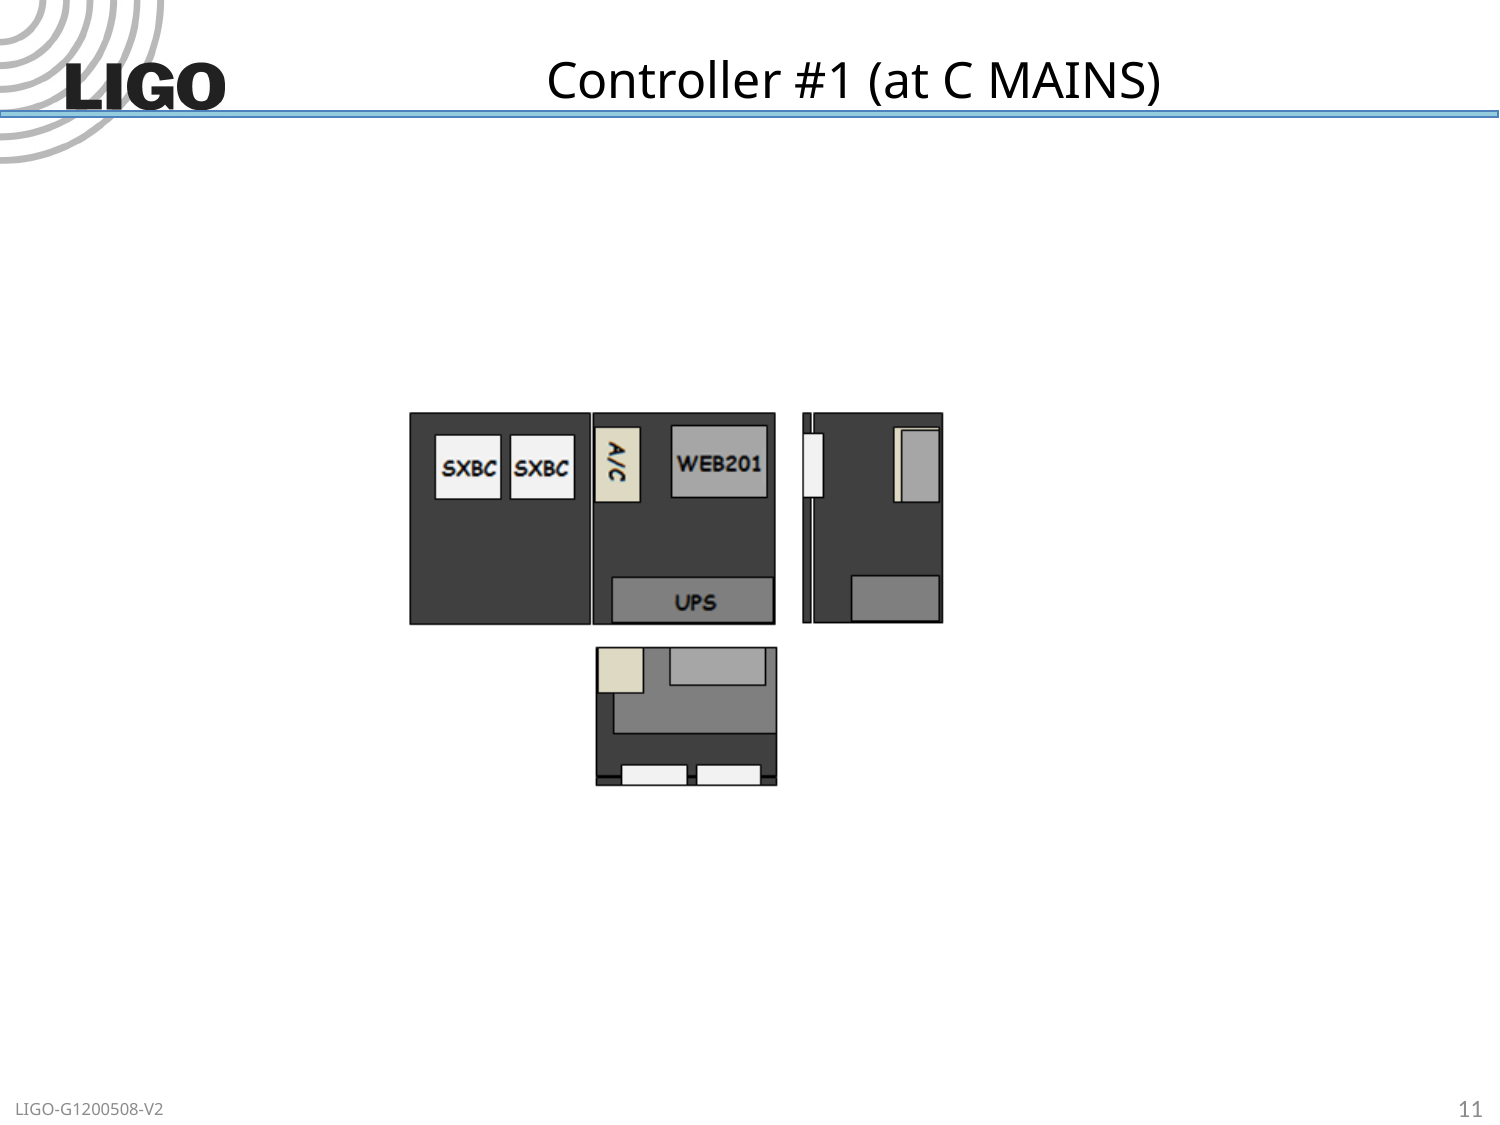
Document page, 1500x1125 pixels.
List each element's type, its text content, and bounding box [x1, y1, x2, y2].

title Controller #1 (at C MAINS) [283, 45, 1425, 112]
slide_number 11 [1388, 1090, 1499, 1125]
slide_number LIGO-G1200508-V2 [0, 1093, 209, 1125]
picture [404, 410, 945, 792]
picture [0, 0, 225, 110]
picture [0, 118, 225, 164]
